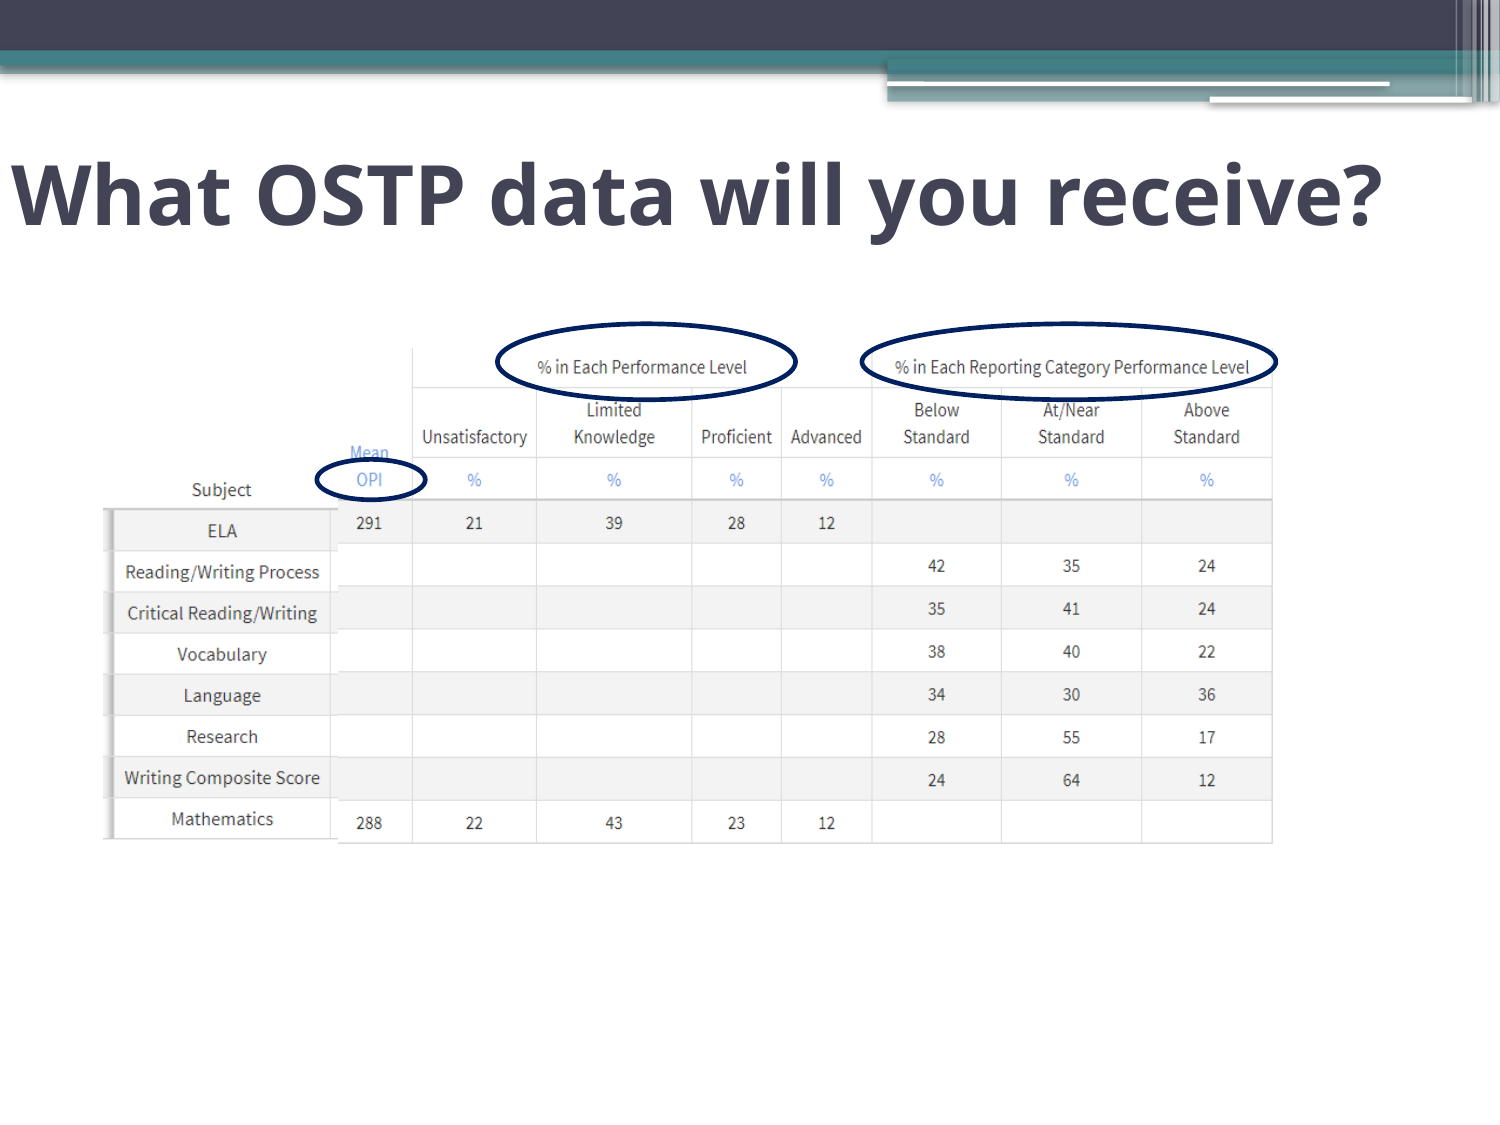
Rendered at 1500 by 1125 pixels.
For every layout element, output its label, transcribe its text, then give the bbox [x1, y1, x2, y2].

title What OSTP data will you receive? [0, 160, 1397, 324]
picture [102, 348, 1277, 850]
text_box [883, 323, 1255, 345]
text_box [512, 323, 781, 345]
